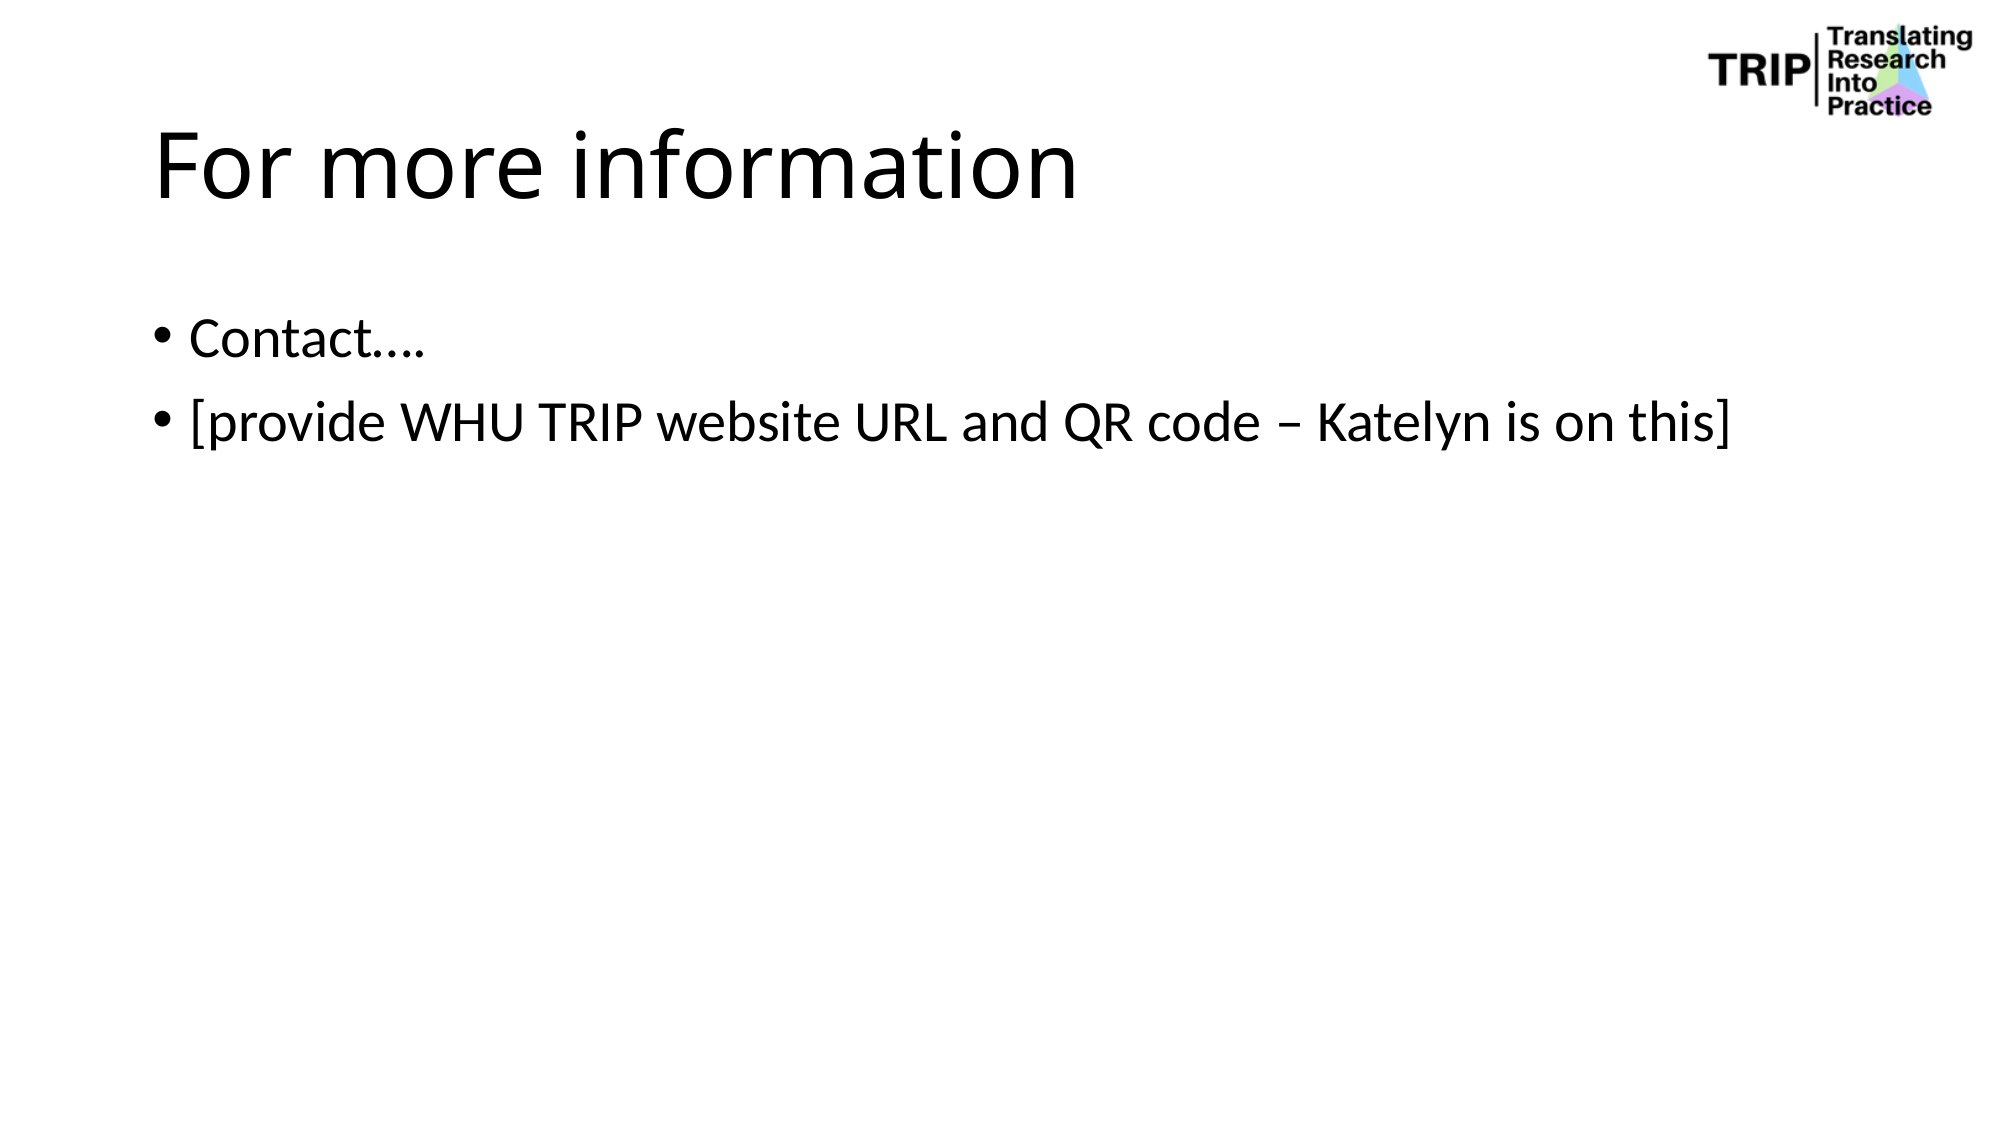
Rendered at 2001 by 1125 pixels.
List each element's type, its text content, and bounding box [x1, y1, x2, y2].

picture [1704, 18, 1976, 123]
list Contact…. [provide WHU TRIP website URL and QR code – Katelyn is on this] [137, 299, 1863, 1014]
title For more information [137, 59, 1863, 278]
